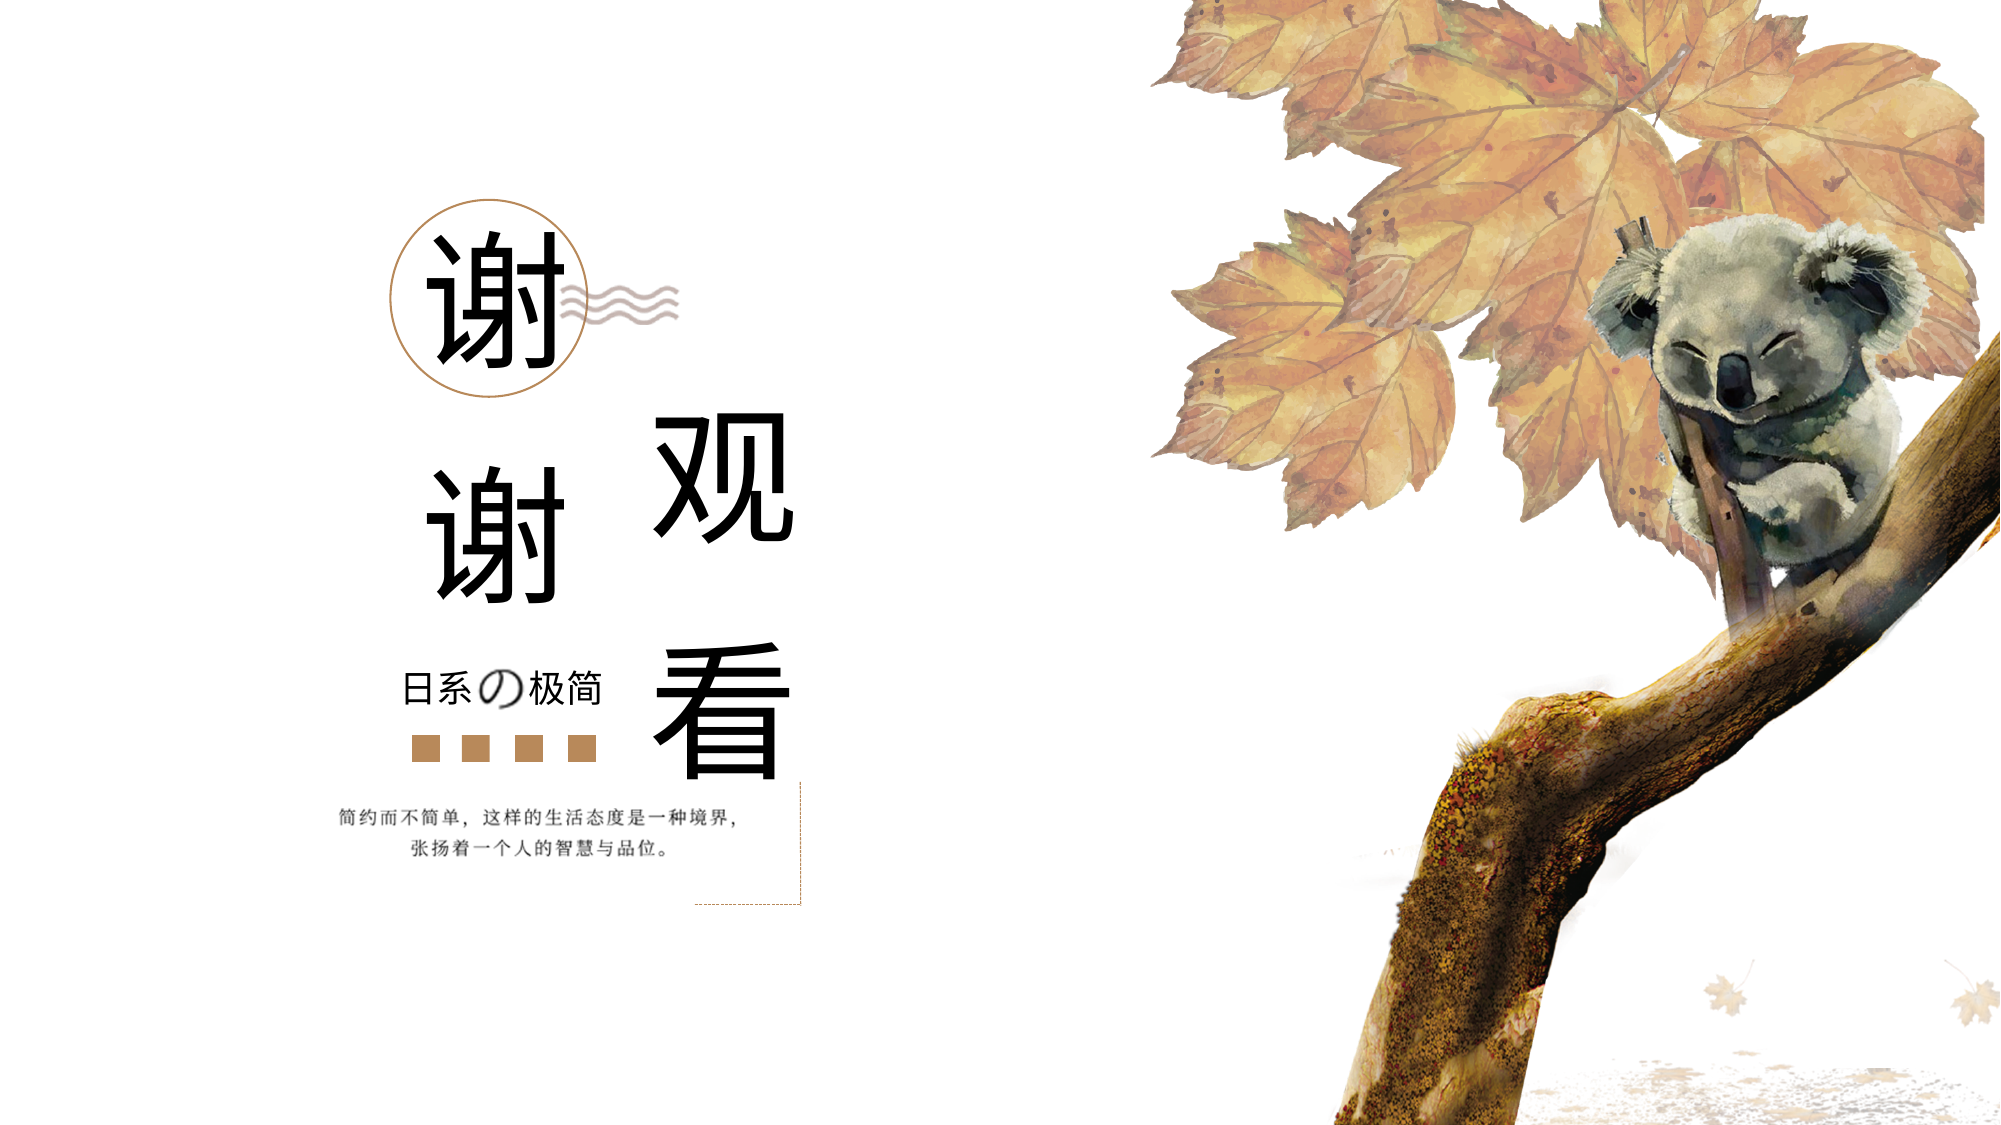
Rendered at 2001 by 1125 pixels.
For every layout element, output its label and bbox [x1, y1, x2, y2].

text_box [335, 199, 801, 906]
picture [1077, 0, 2000, 1125]
